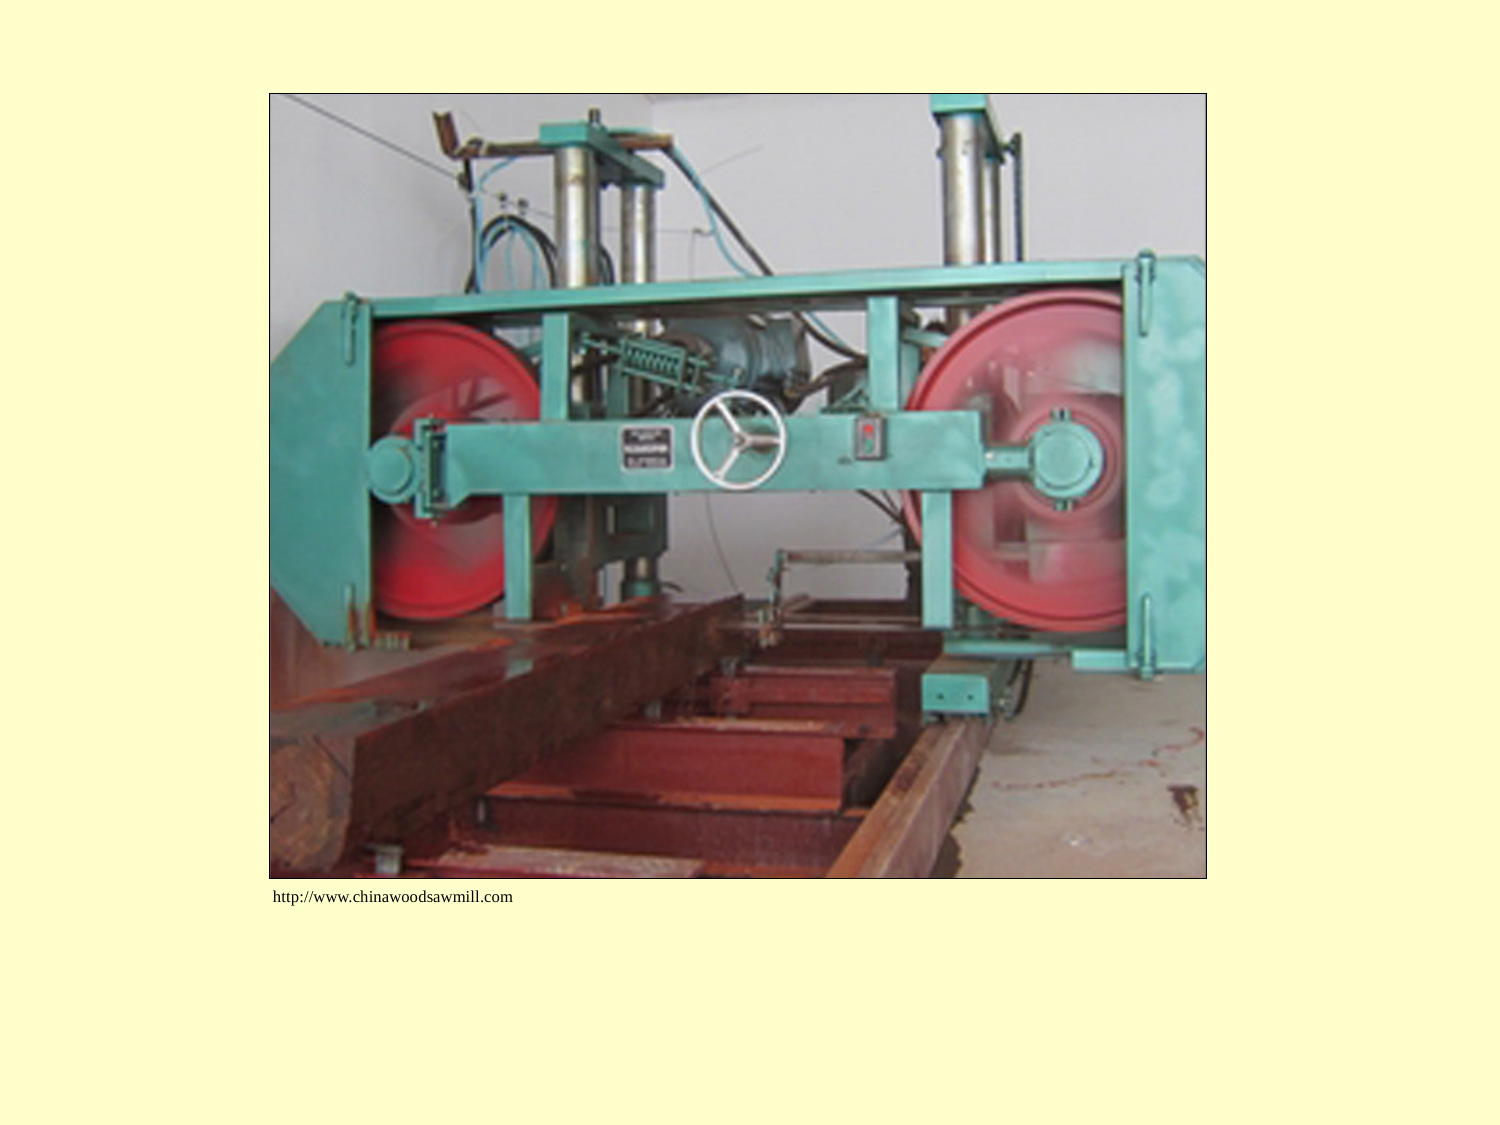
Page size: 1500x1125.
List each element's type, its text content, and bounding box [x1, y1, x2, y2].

picture [269, 93, 1208, 880]
text_box http://www.chinawoodsawmill.com [258, 878, 529, 914]
